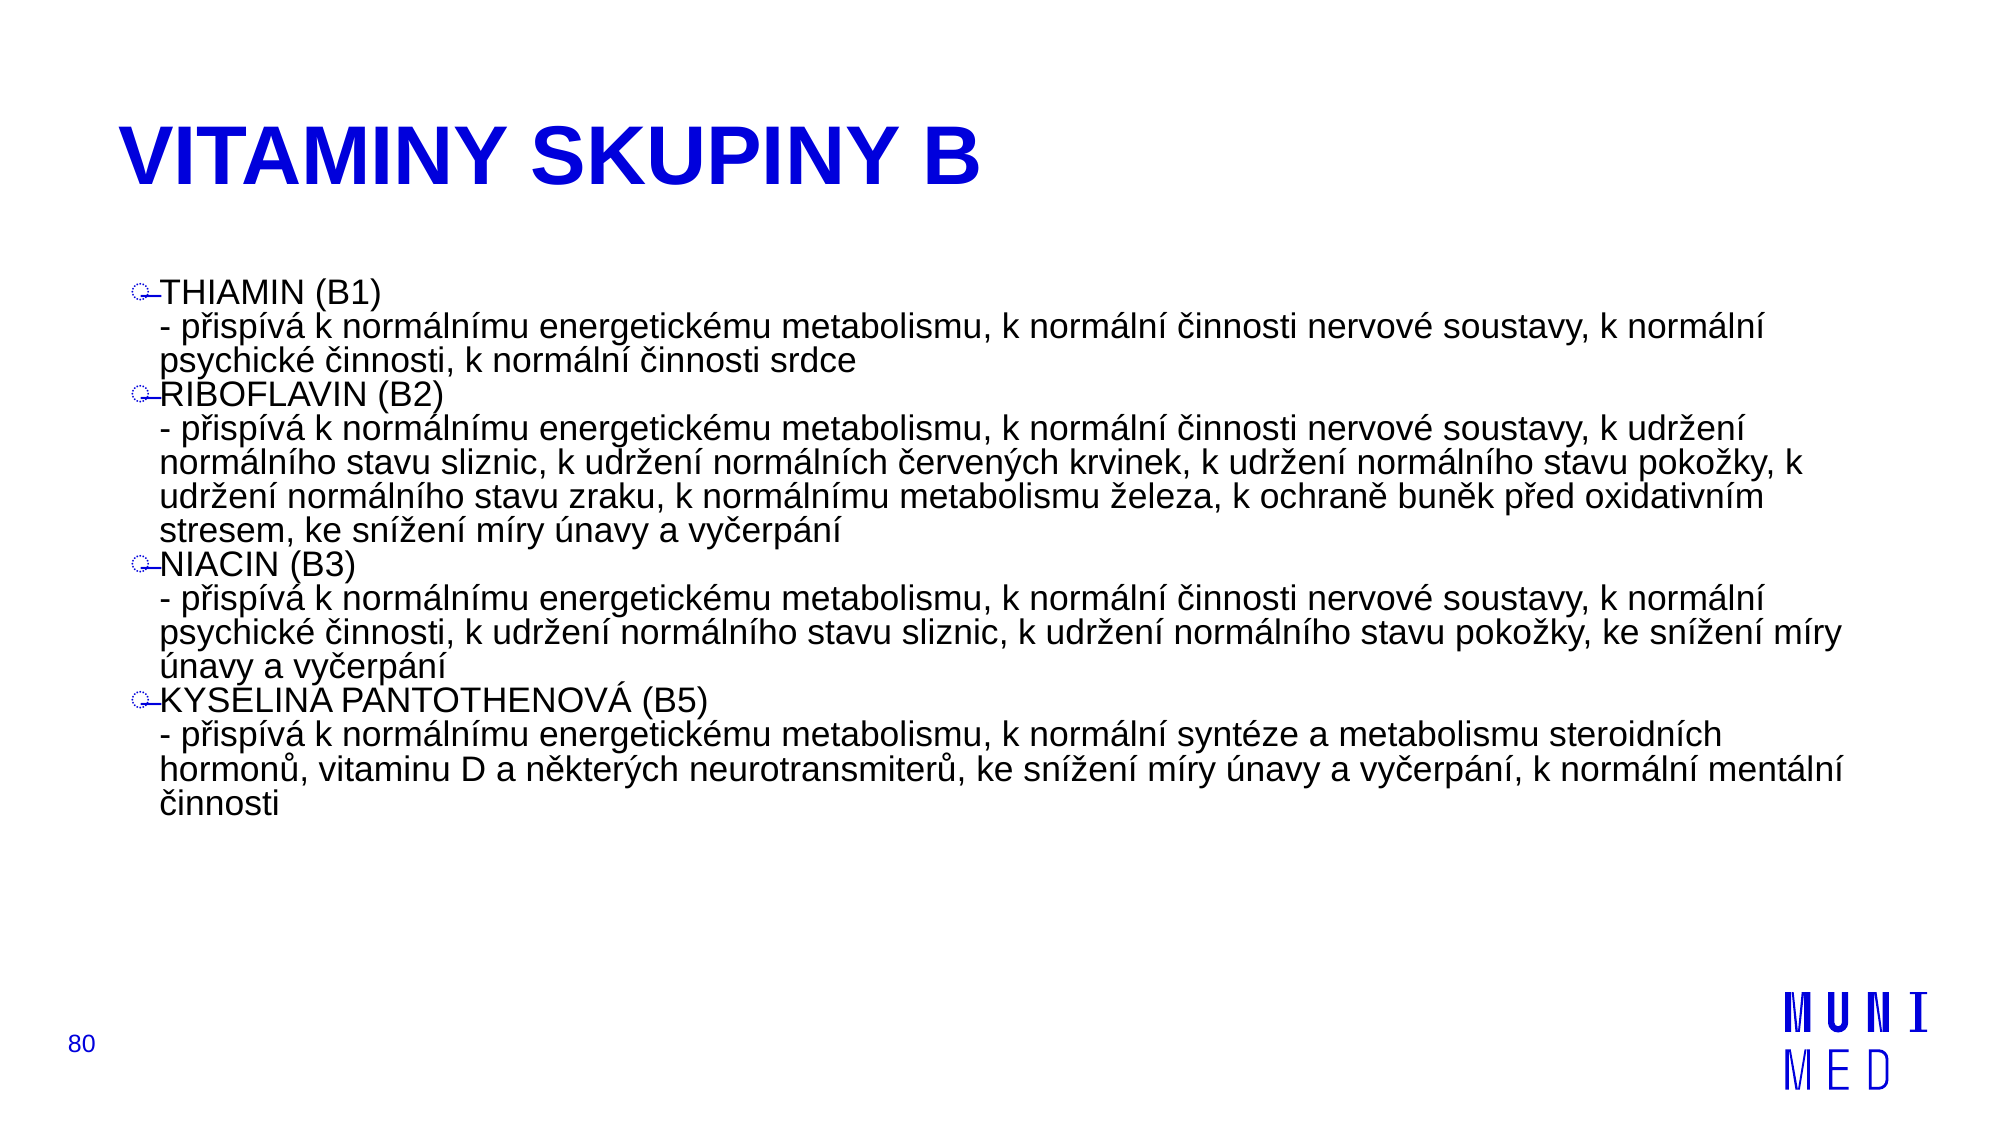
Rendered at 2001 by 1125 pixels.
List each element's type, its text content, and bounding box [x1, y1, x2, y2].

list THIAMIN (B1) - přispívá k normálnímu energetickému metabolismu, k normální činnosti nervové soustavy, k normální psychické činnosti, k normální činnosti srdce RIBOFLAVIN (B2) - přispívá k normálnímu energetickému metabolismu, k normální činnosti nervové soustavy, k udržení normálního stavu sliznic, k udržení normálních červených krvinek, k udržení normálního stavu pokožky, k udržení normálního stavu zraku, k normálnímu metabolismu železa, k ochraně buněk před oxidativním stresem, ke snížení míry únavy a vyčerpání NIACIN (B3) - přispívá k normálnímu energetickému metabolismu, k normální činnosti nervové soustavy, k normální psychické činnosti, k udržení normálního stavu sliznic, k udržení normálního stavu pokožky, ke snížení míry únavy a vyčerpání KYSELINA PANTOTHENOVÁ (B5) - přispívá k normálnímu energetickému metabolismu, k normální syntéze a metabolismu steroidních hormonů, vitaminu D a některých neurotransmiterů, ke snížení míry únavy a vyčerpání, k normální mentální činnosti [118, 277, 1883, 957]
slide_number 80 [67, 1021, 110, 1063]
title VITAMINY SKUPINY B [118, 118, 1883, 193]
